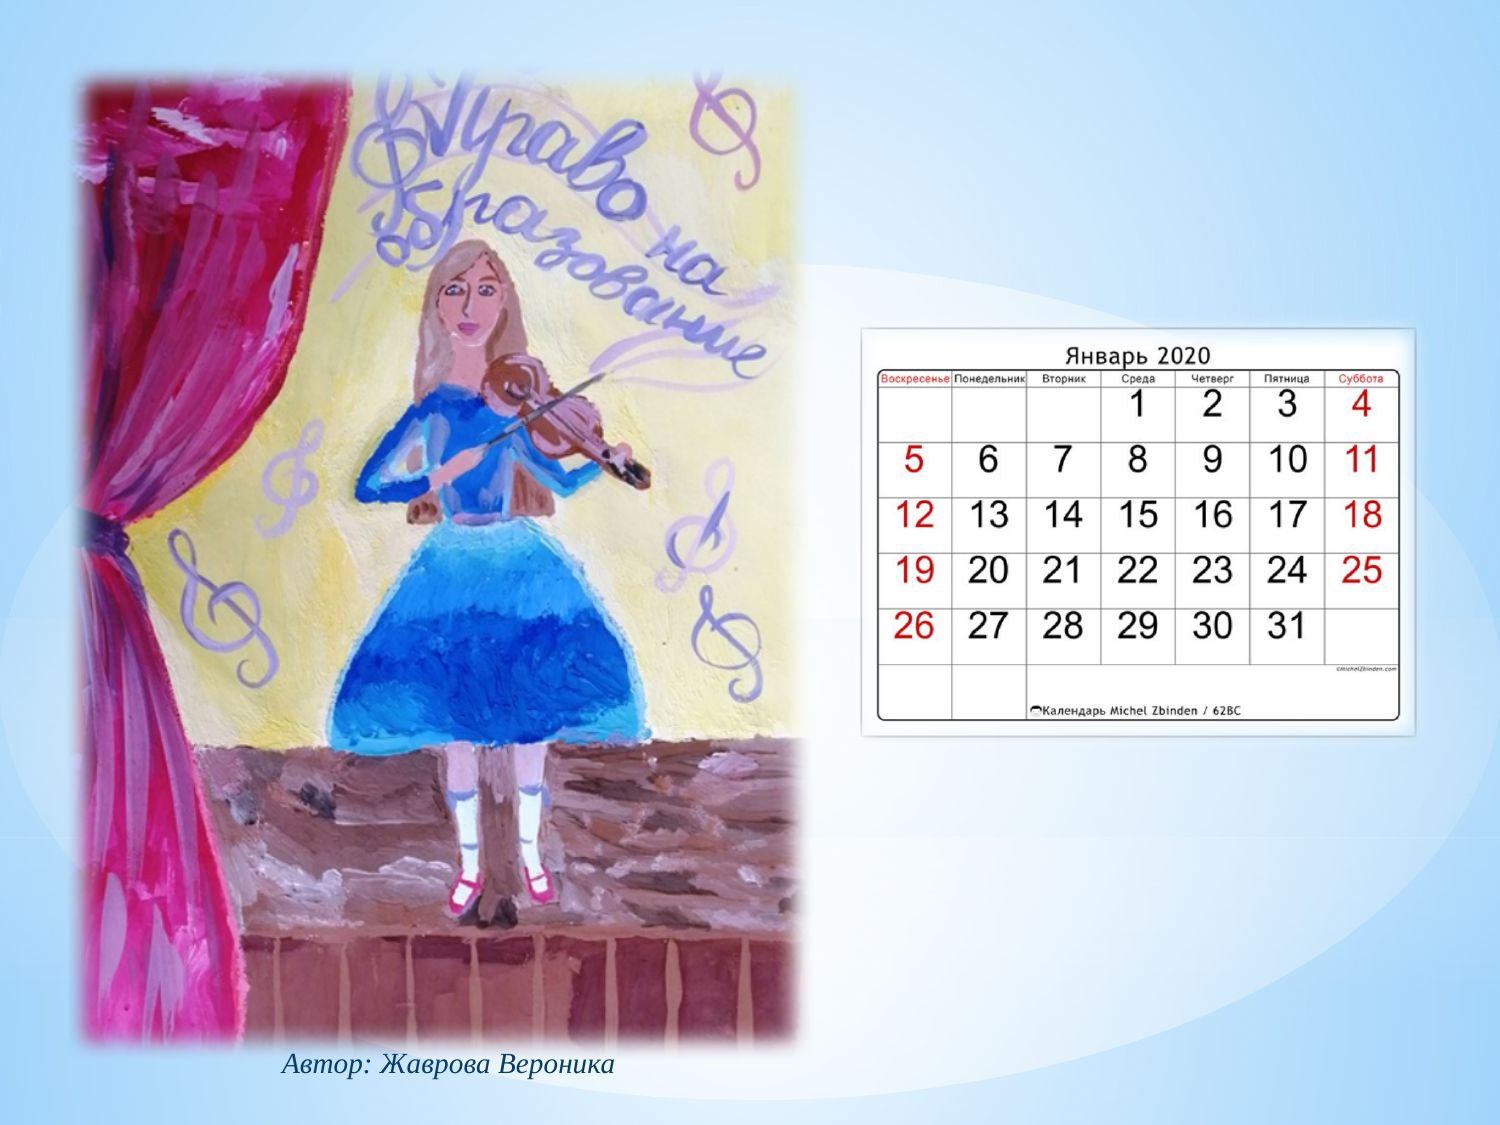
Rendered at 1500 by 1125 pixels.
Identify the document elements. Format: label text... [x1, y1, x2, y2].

picture [64, 62, 816, 1063]
picture [844, 311, 1432, 753]
text_box Автор: Жаврова Вероника [153, 1072, 745, 1087]
